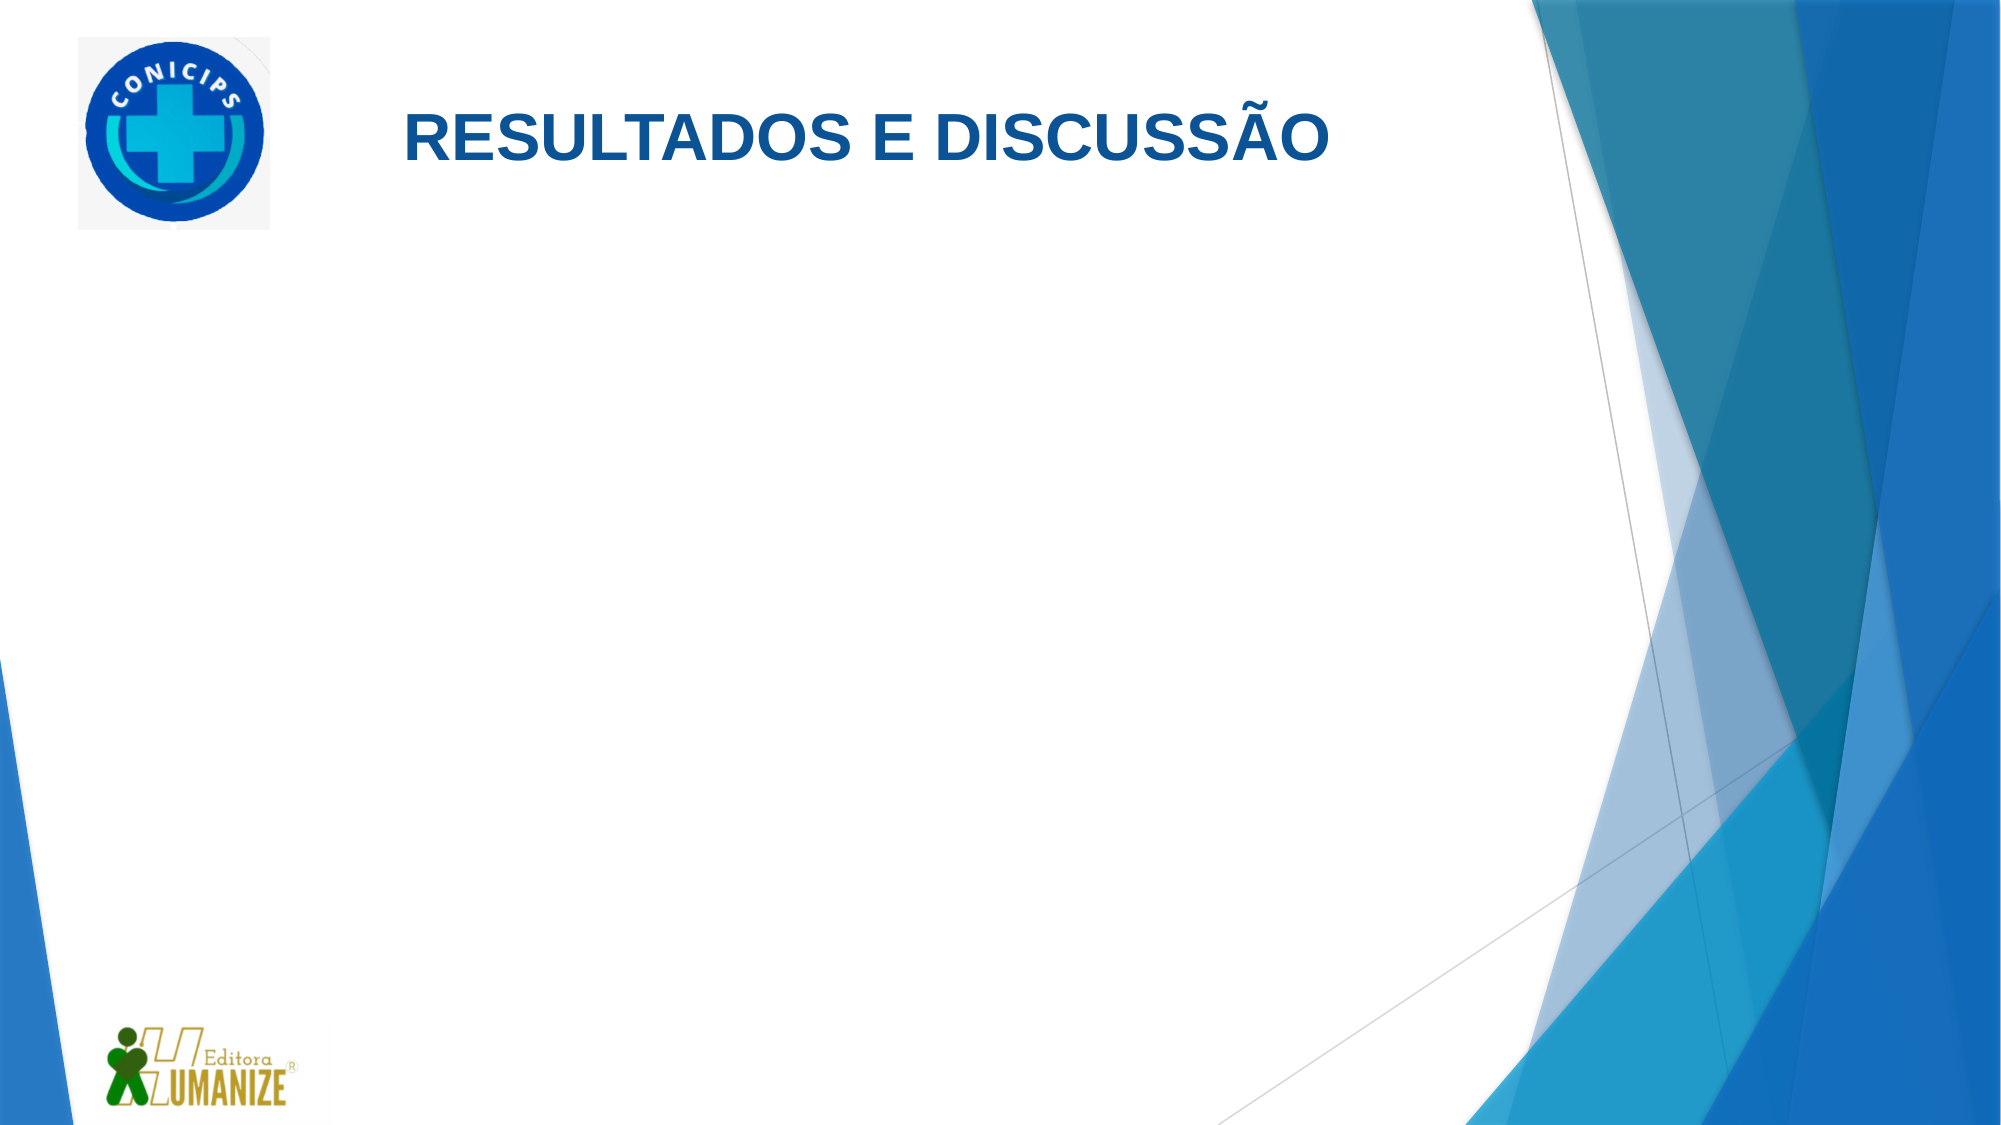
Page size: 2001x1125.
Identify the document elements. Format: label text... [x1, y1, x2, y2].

picture [77, 1024, 335, 1125]
title RESULTADOS E DISCUSSÃO [162, 85, 1573, 289]
picture [77, 37, 270, 231]
